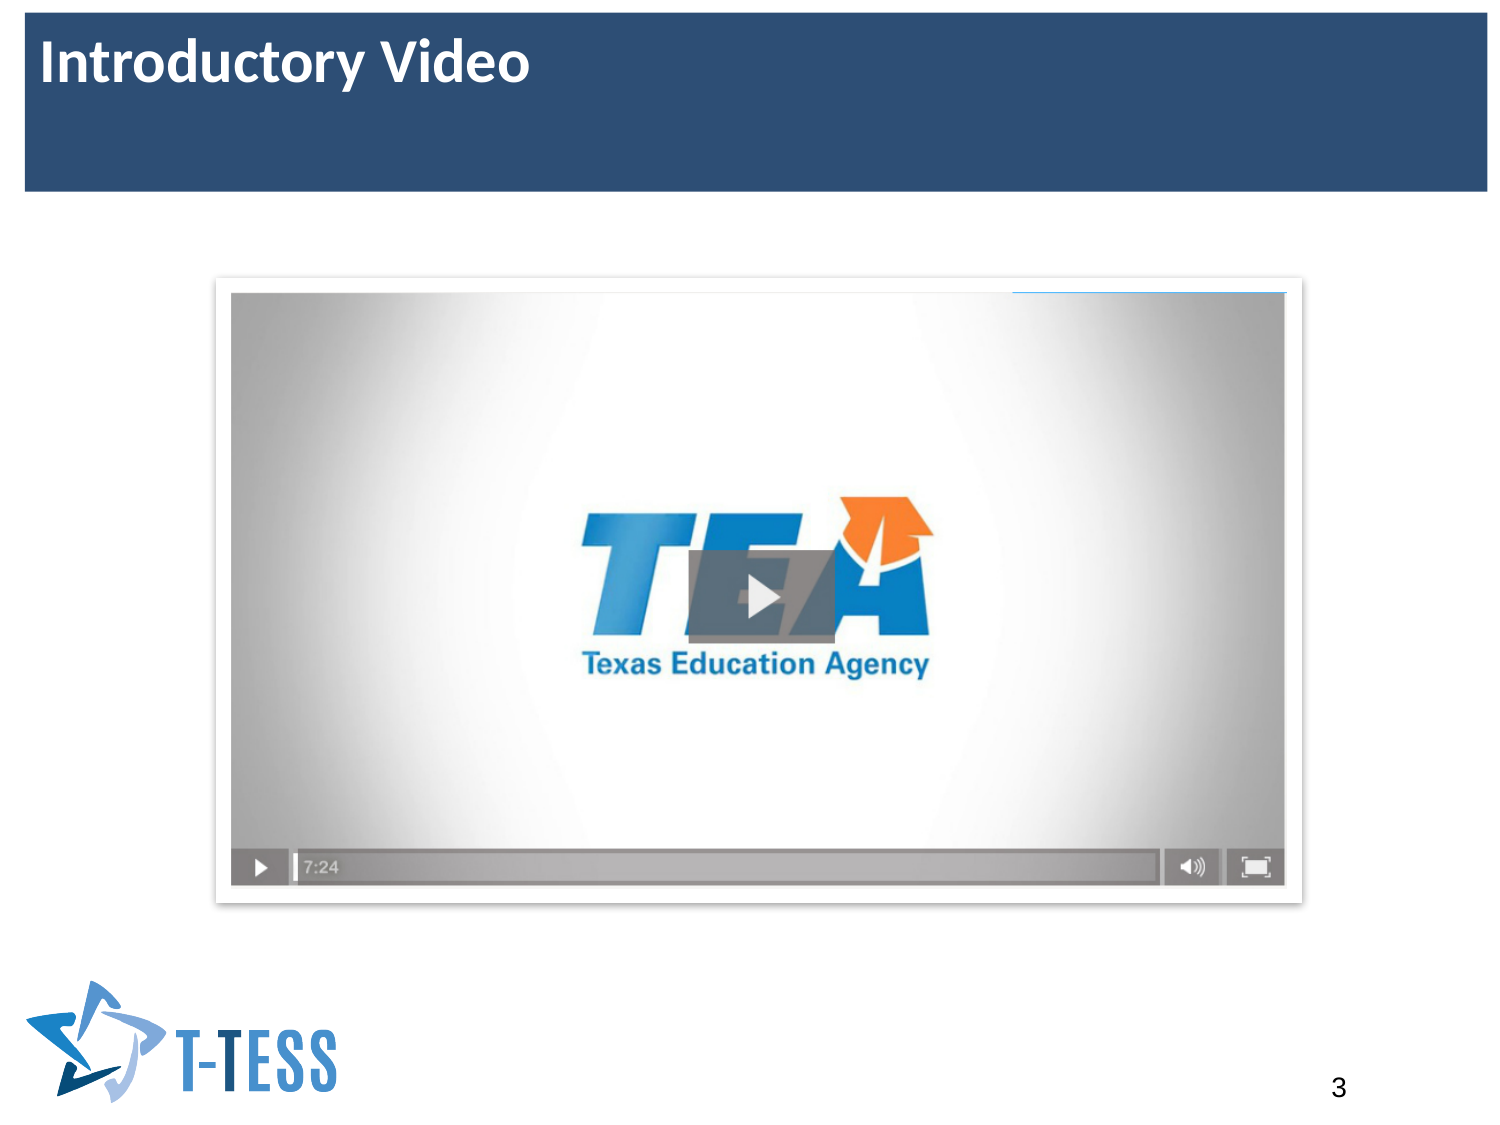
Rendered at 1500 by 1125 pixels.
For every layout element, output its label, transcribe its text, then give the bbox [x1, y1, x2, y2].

picture [230, 292, 1288, 889]
picture [19, 969, 357, 1125]
title Introductory Video [24, 12, 1488, 192]
list [24, 224, 1375, 1000]
